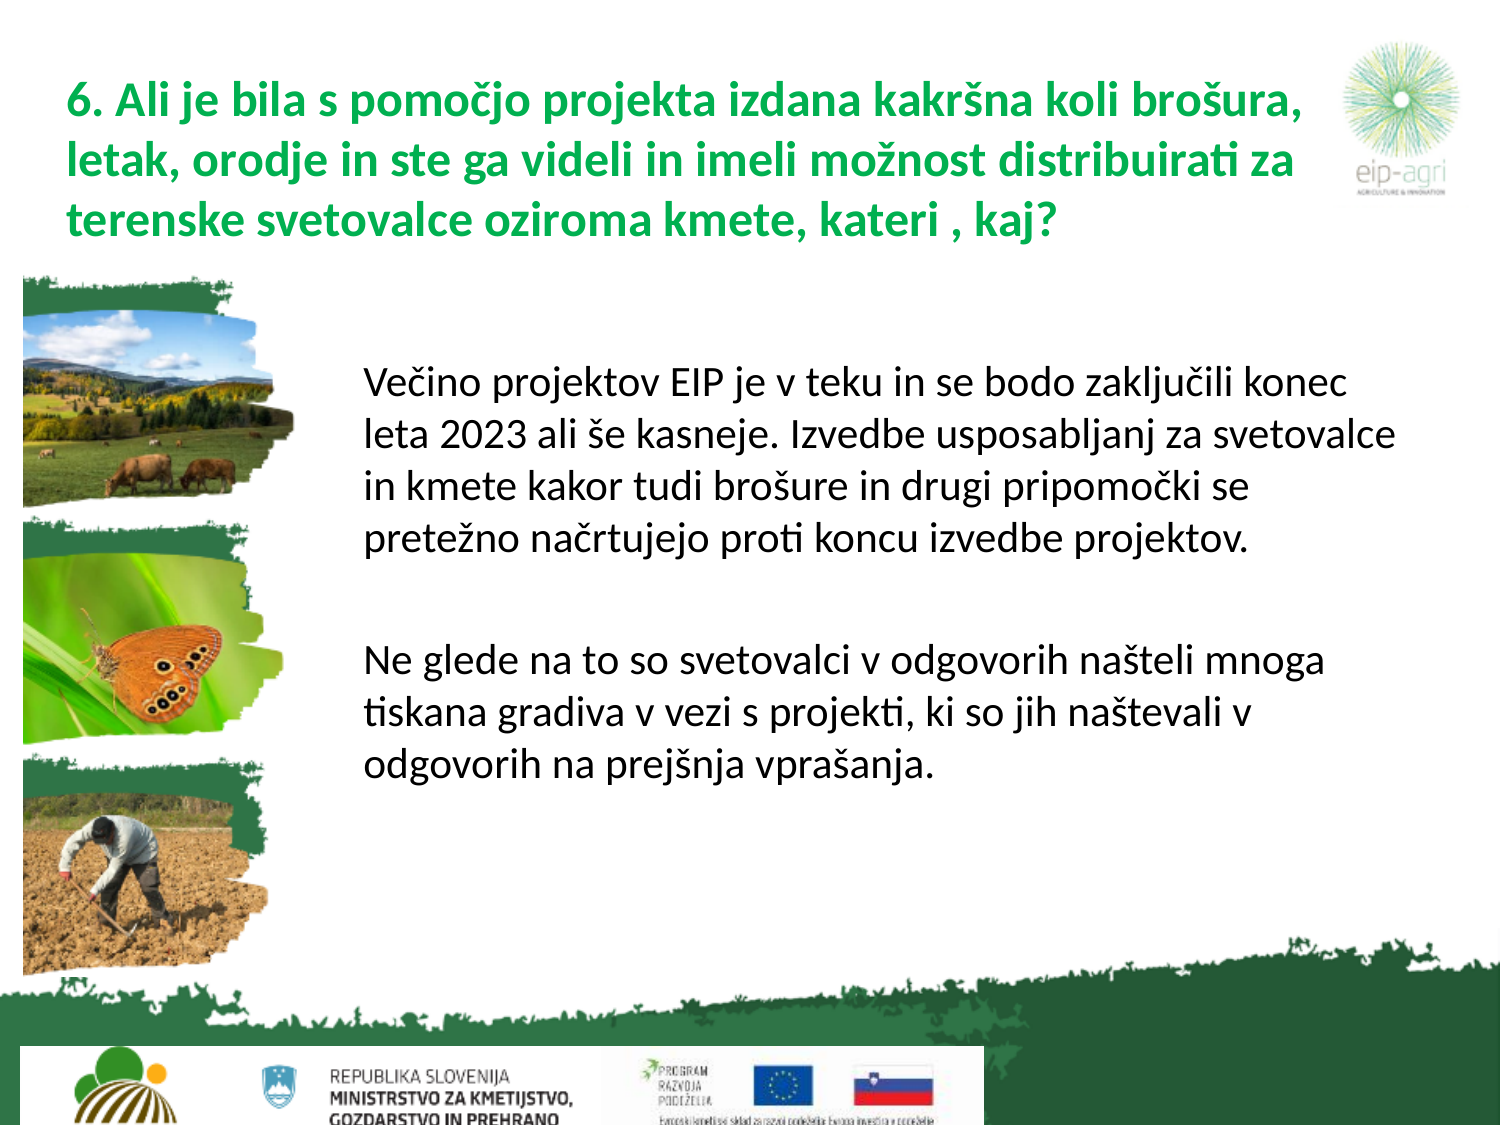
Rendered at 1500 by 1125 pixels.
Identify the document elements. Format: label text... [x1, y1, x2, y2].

title 6. Ali je bila s pomočjo projekta izdana kakršna koli brošura, letak, orodje in ste ga videli in imeli možnost distribuirati za terenske svetovalce oziroma kmete, kateri , kaj? [51, 52, 1402, 260]
picture [0, 257, 1500, 1125]
picture [1333, 31, 1469, 208]
list Večino projektov EIP je v teku in se bodo zaključili konec leta 2023 ali še kasneje. Izvedbe usposabljanj za svetovalce in kmete kakor tudi brošure in drugi pripomočki se pretežno načrtujejo proti koncu izvedbe projektov. Ne glede na to so svetovalci v odgovorih našteli mnoga tiskana gradiva v vezi s projekti, ki so jih naštevali v odgovorih na prejšnja vprašanja. [348, 345, 1414, 852]
